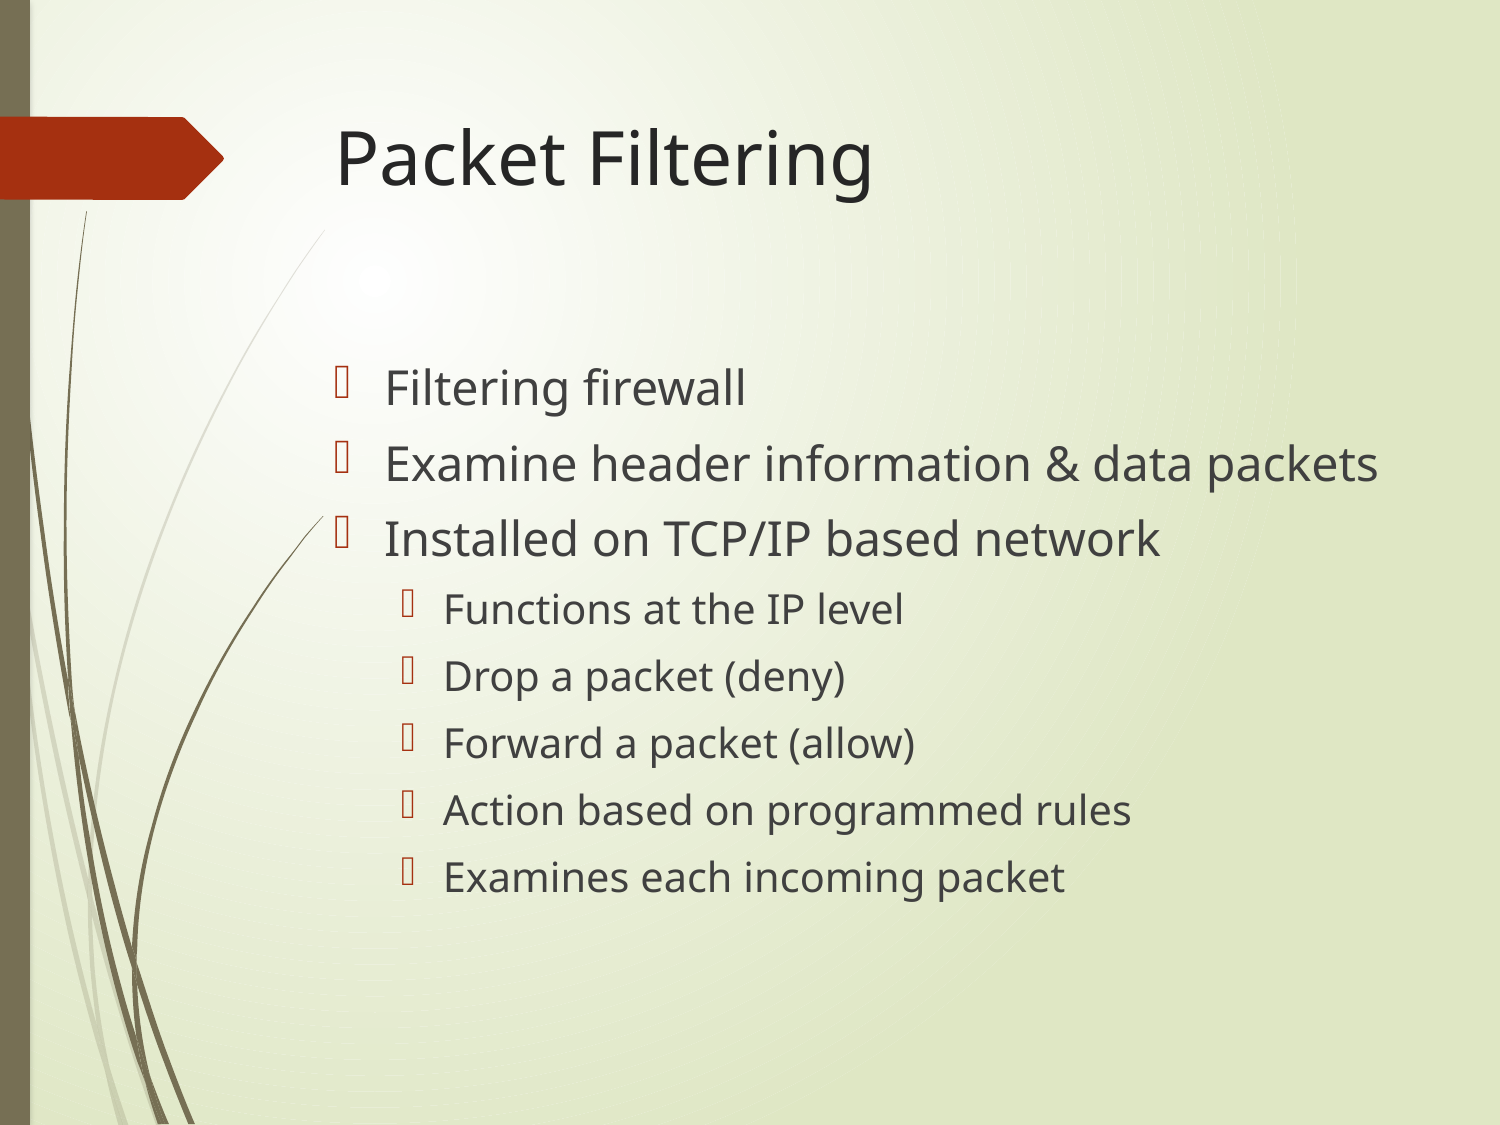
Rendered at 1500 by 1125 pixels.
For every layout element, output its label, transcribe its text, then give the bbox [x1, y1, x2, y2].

title Packet Filtering [319, 102, 1400, 313]
list Filtering firewall Examine header information & data packets Installed on TCP/IP based network Functions at the IP level Drop a packet (deny) Forward a packet (allow) Action based on programmed rules Examines each incoming packet [318, 350, 1400, 970]
